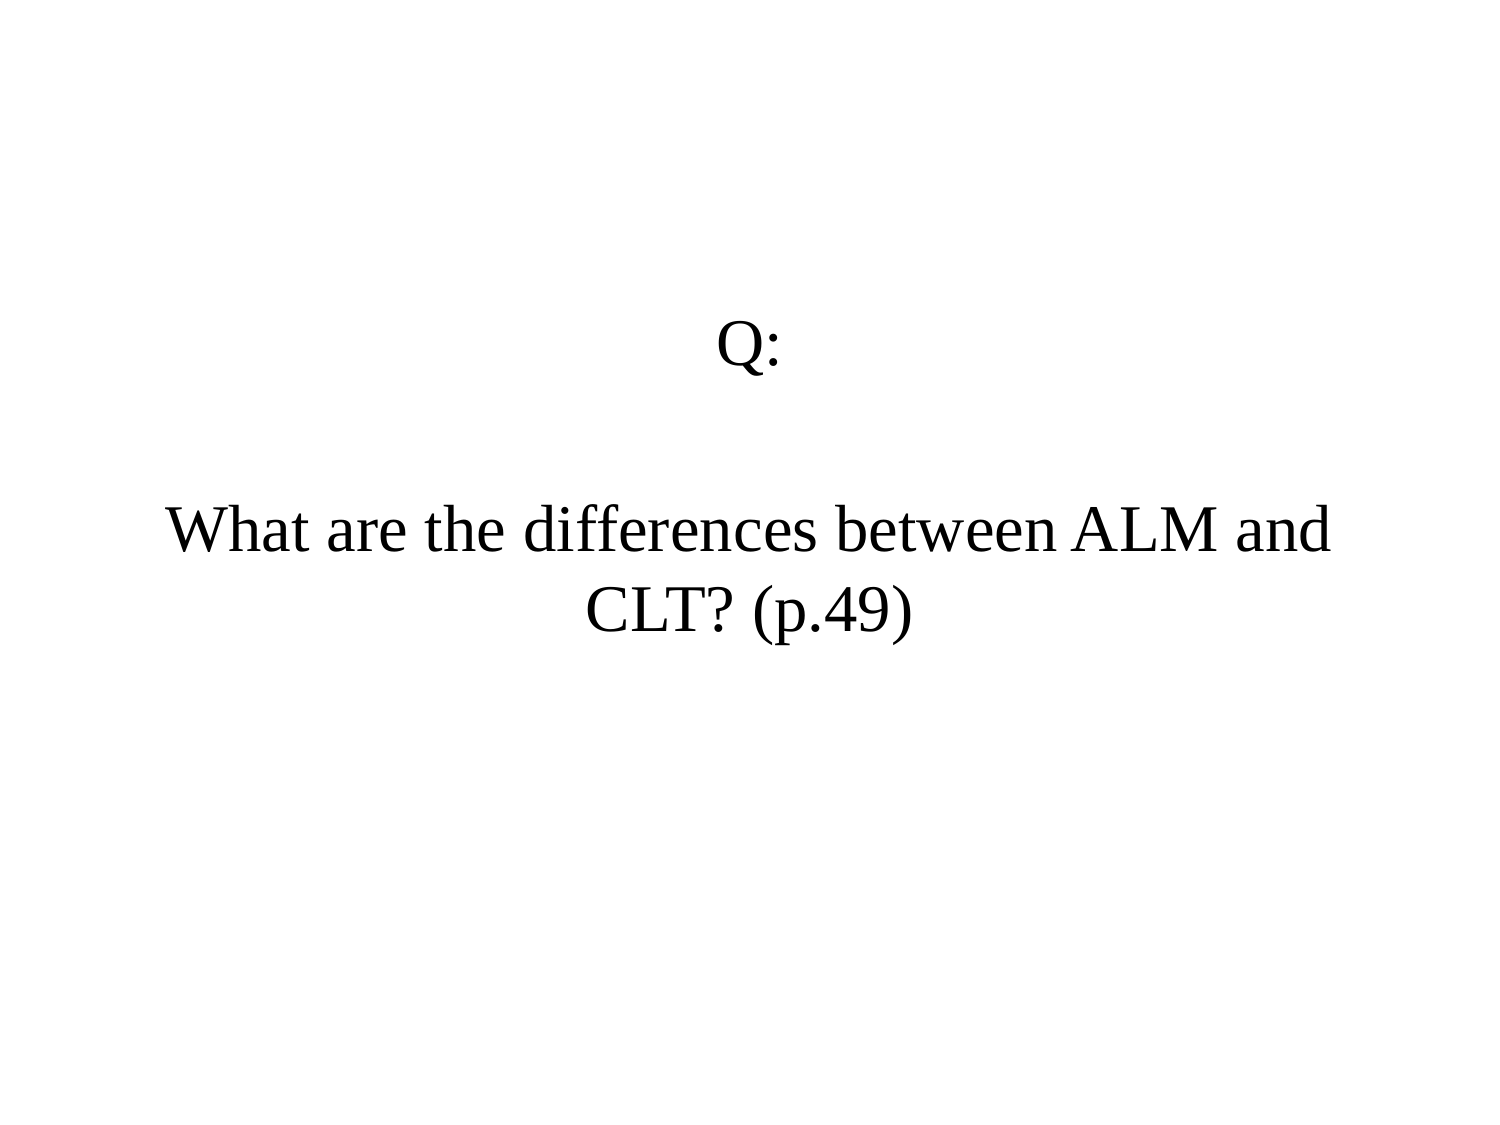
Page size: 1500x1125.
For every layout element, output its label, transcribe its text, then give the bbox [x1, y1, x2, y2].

list Q: What are the differences between ALM and CLT? (p.49) [75, 290, 1425, 1005]
